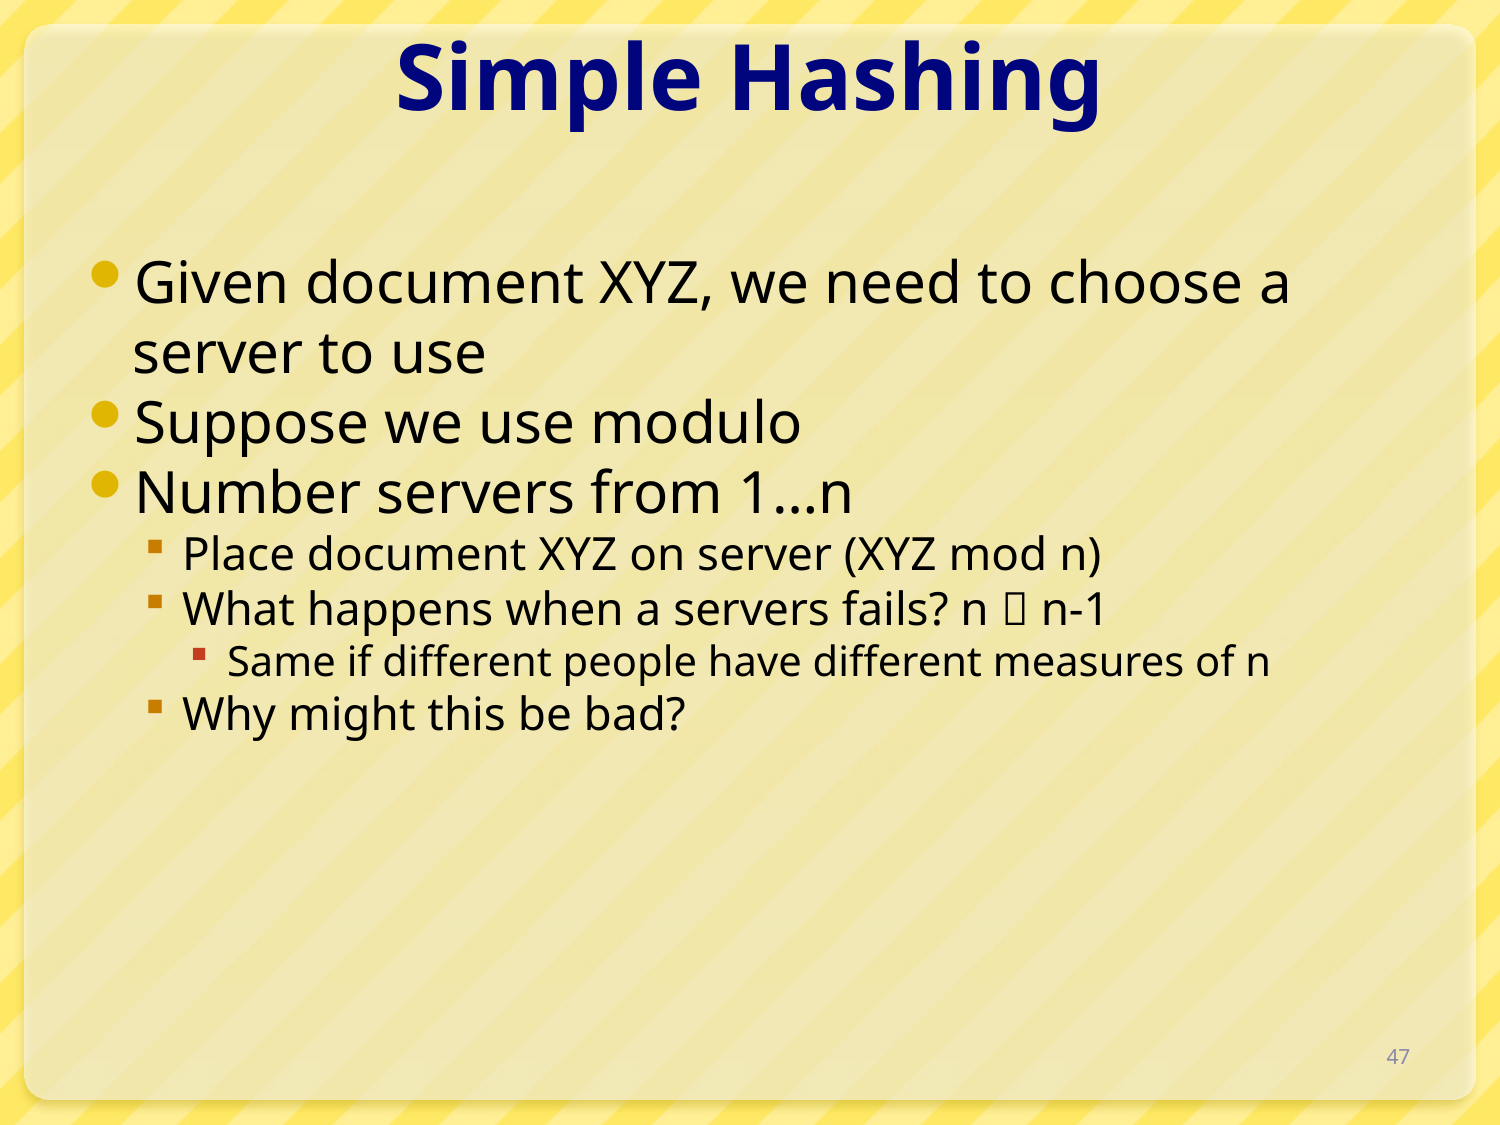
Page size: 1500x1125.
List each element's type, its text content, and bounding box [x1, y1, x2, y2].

list Given document XYZ, we need to choose a server to use Suppose we use modulo Number servers from 1…n Place document XYZ on server (XYZ mod n) What happens when a servers fails? n  n-1 Same if different people have different measures of n Why might this be bad? [50, 237, 1450, 1005]
text_box [0, 0, 1500, 1125]
slide_number 47 [1074, 1019, 1425, 1080]
title Simple Hashing [50, 37, 1450, 213]
